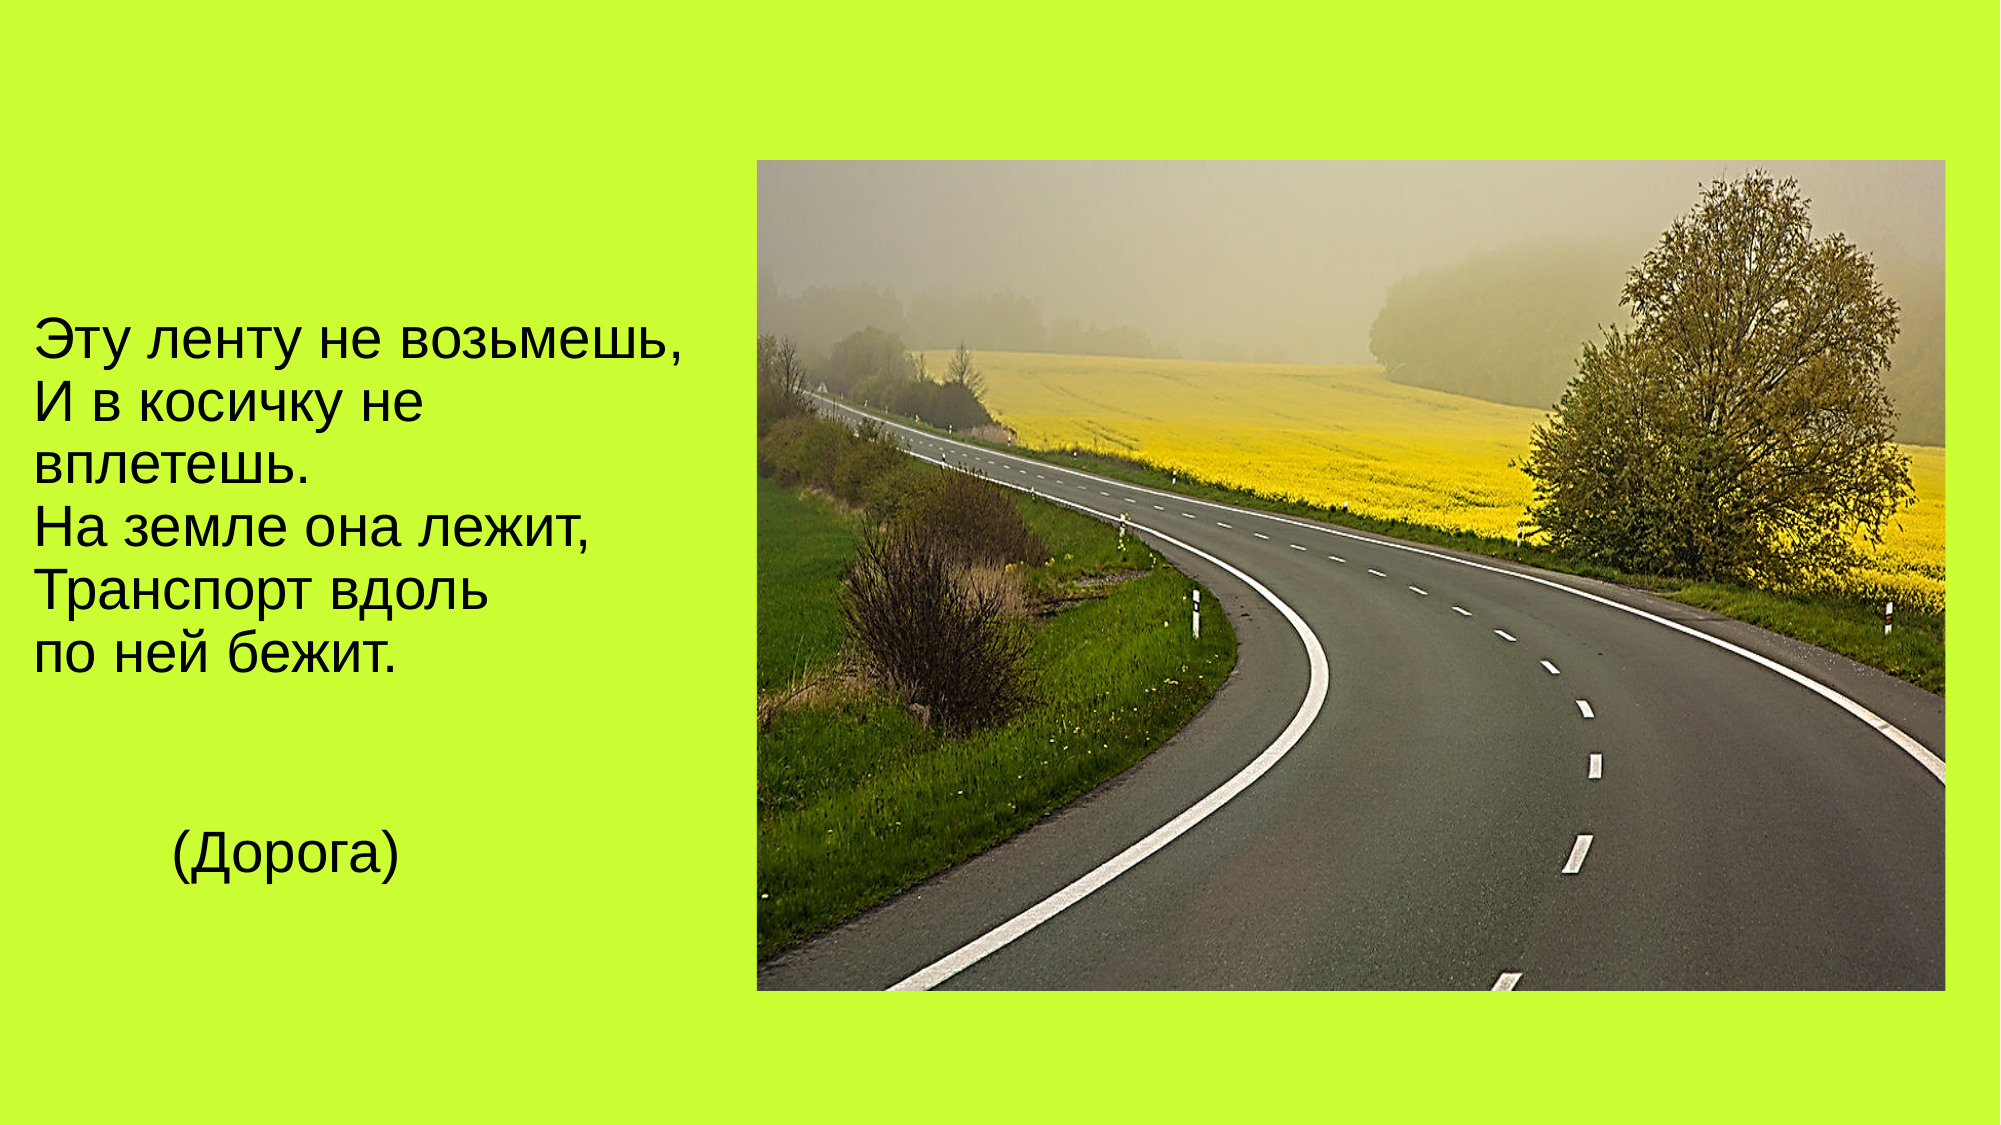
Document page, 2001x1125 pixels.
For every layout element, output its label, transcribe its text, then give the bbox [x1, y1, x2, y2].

picture [756, 160, 1946, 991]
title Эту ленту не возьмешь, И в косичку не вплетешь. На земле она лежит, Транспорт вдоль по ней бежит. [18, 160, 707, 903]
list (Дорога) [156, 814, 642, 1001]
